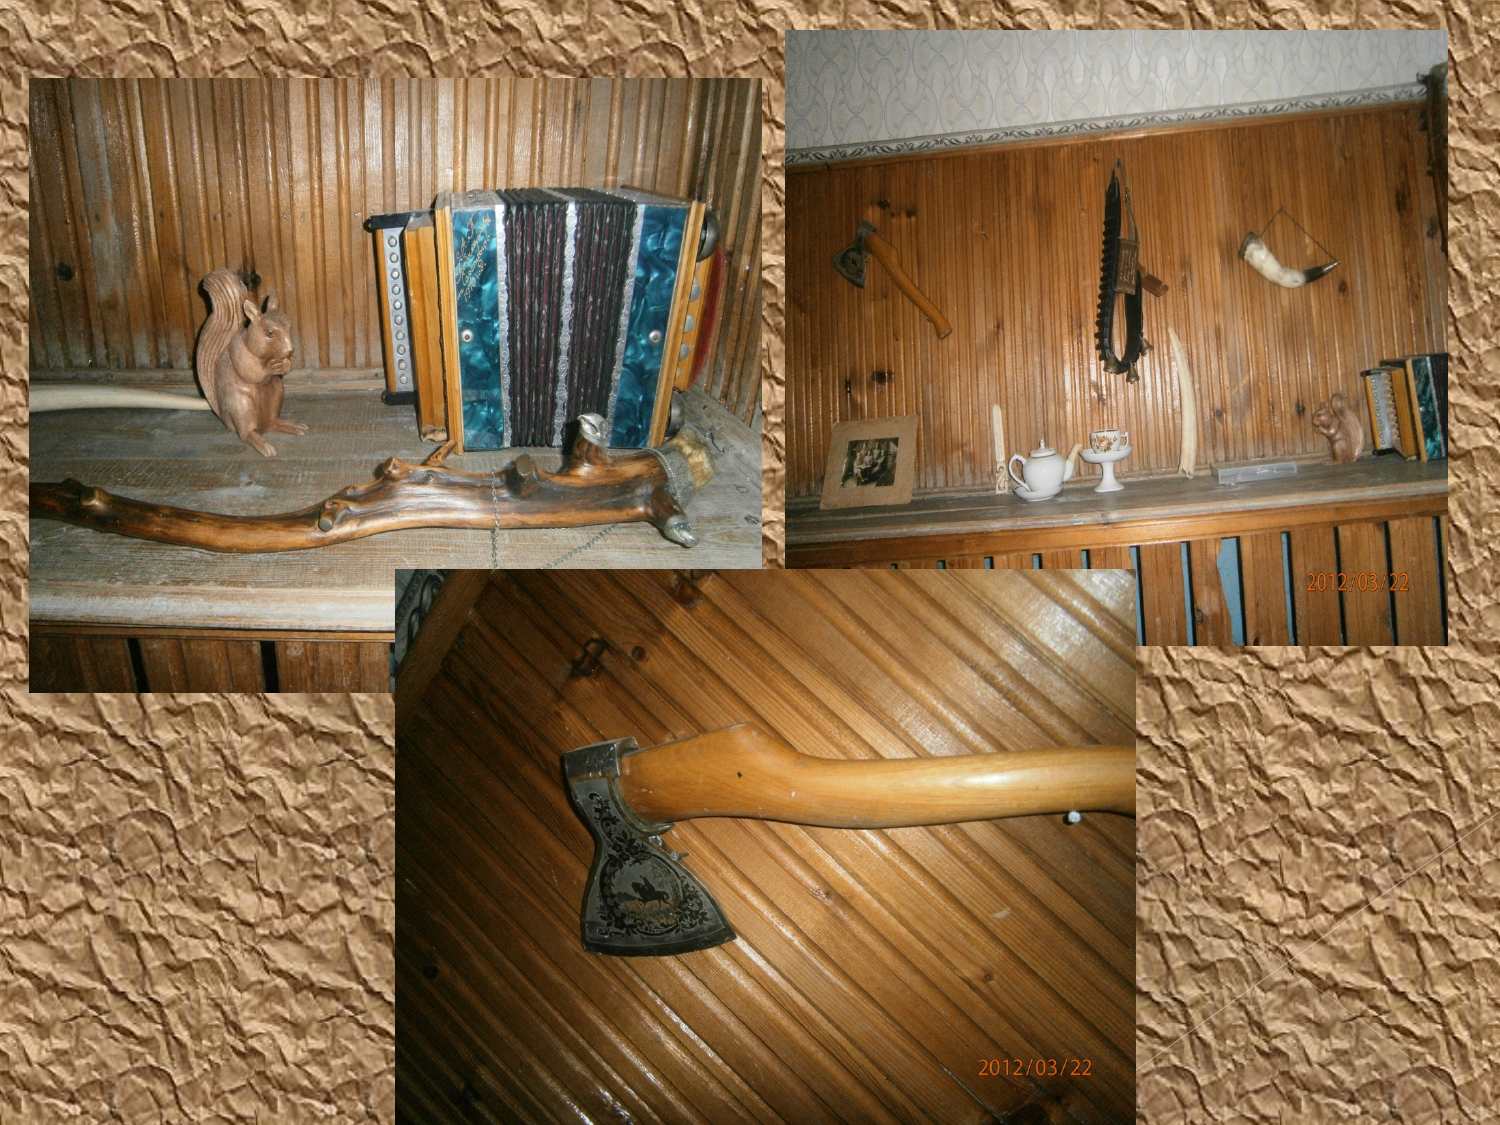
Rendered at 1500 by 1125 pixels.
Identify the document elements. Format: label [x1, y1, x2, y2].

picture [1288, 813, 1500, 1123]
picture [0, 0, 1500, 1125]
list [785, 30, 1449, 646]
list [29, 77, 763, 693]
